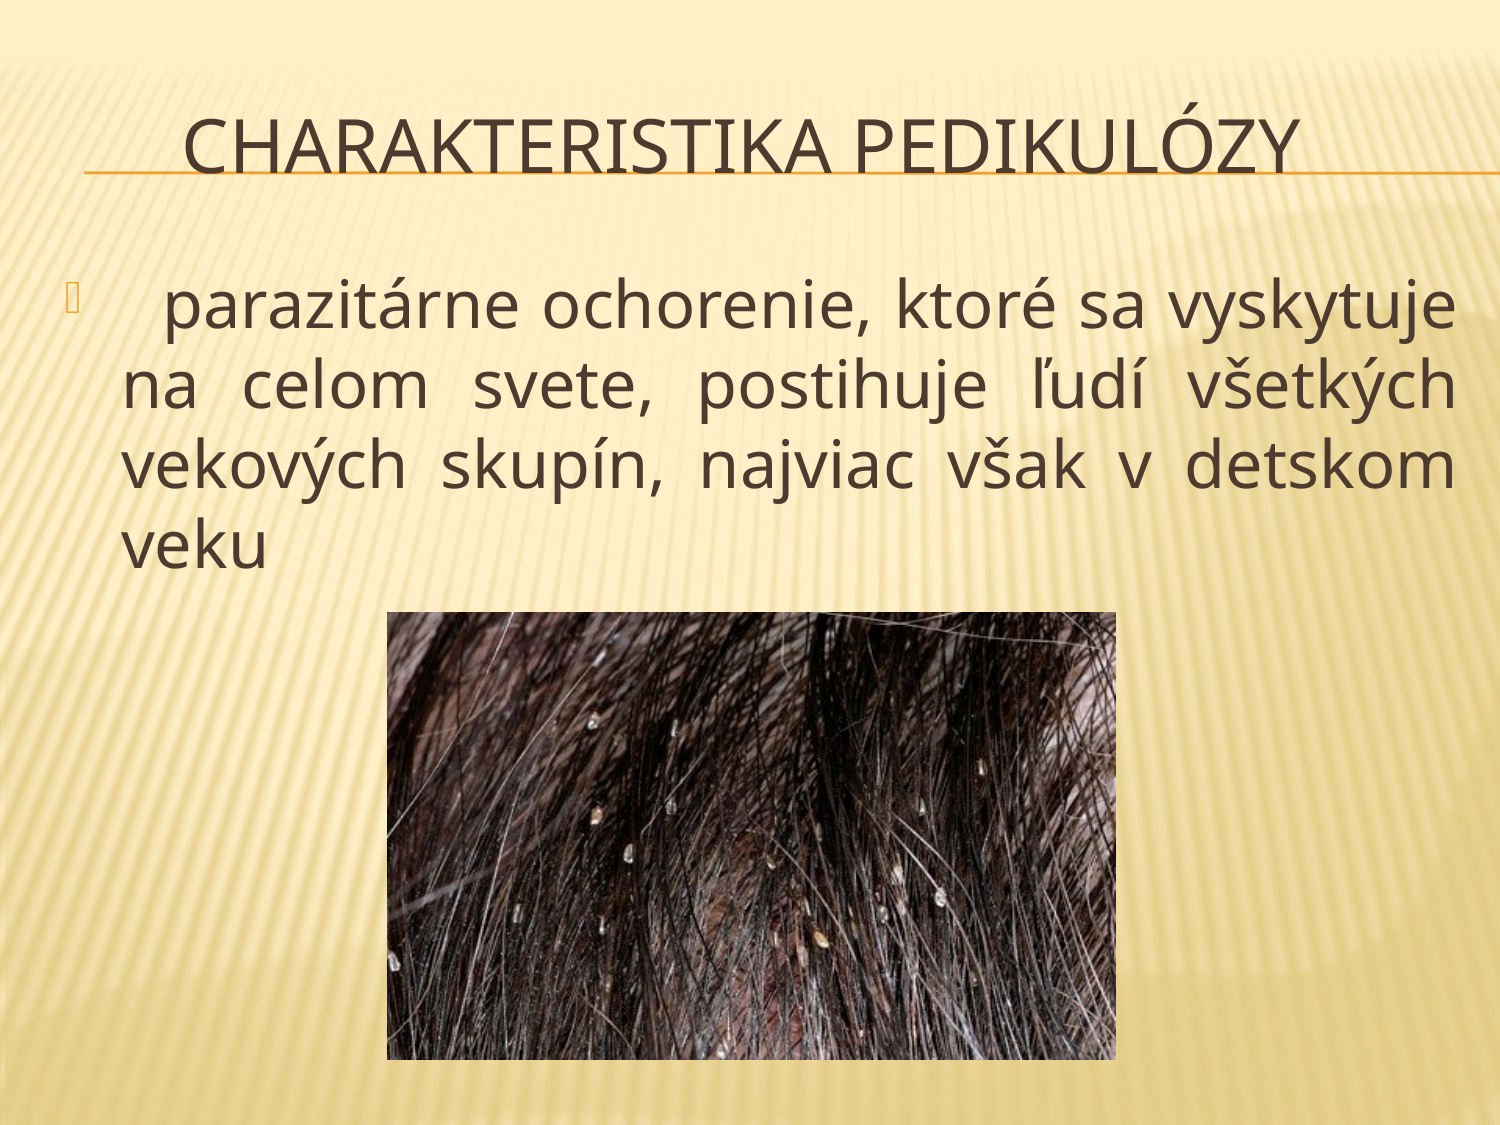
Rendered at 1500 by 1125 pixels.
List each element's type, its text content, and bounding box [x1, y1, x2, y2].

title Charakteristika pedikulózy [50, 75, 1475, 213]
list parazitárne ochorenie, ktoré sa vyskytuje na celom svete, postihuje ľudí všetkých vekových skupín, najviac však v detskom veku [50, 254, 1475, 998]
picture [387, 612, 1116, 1060]
